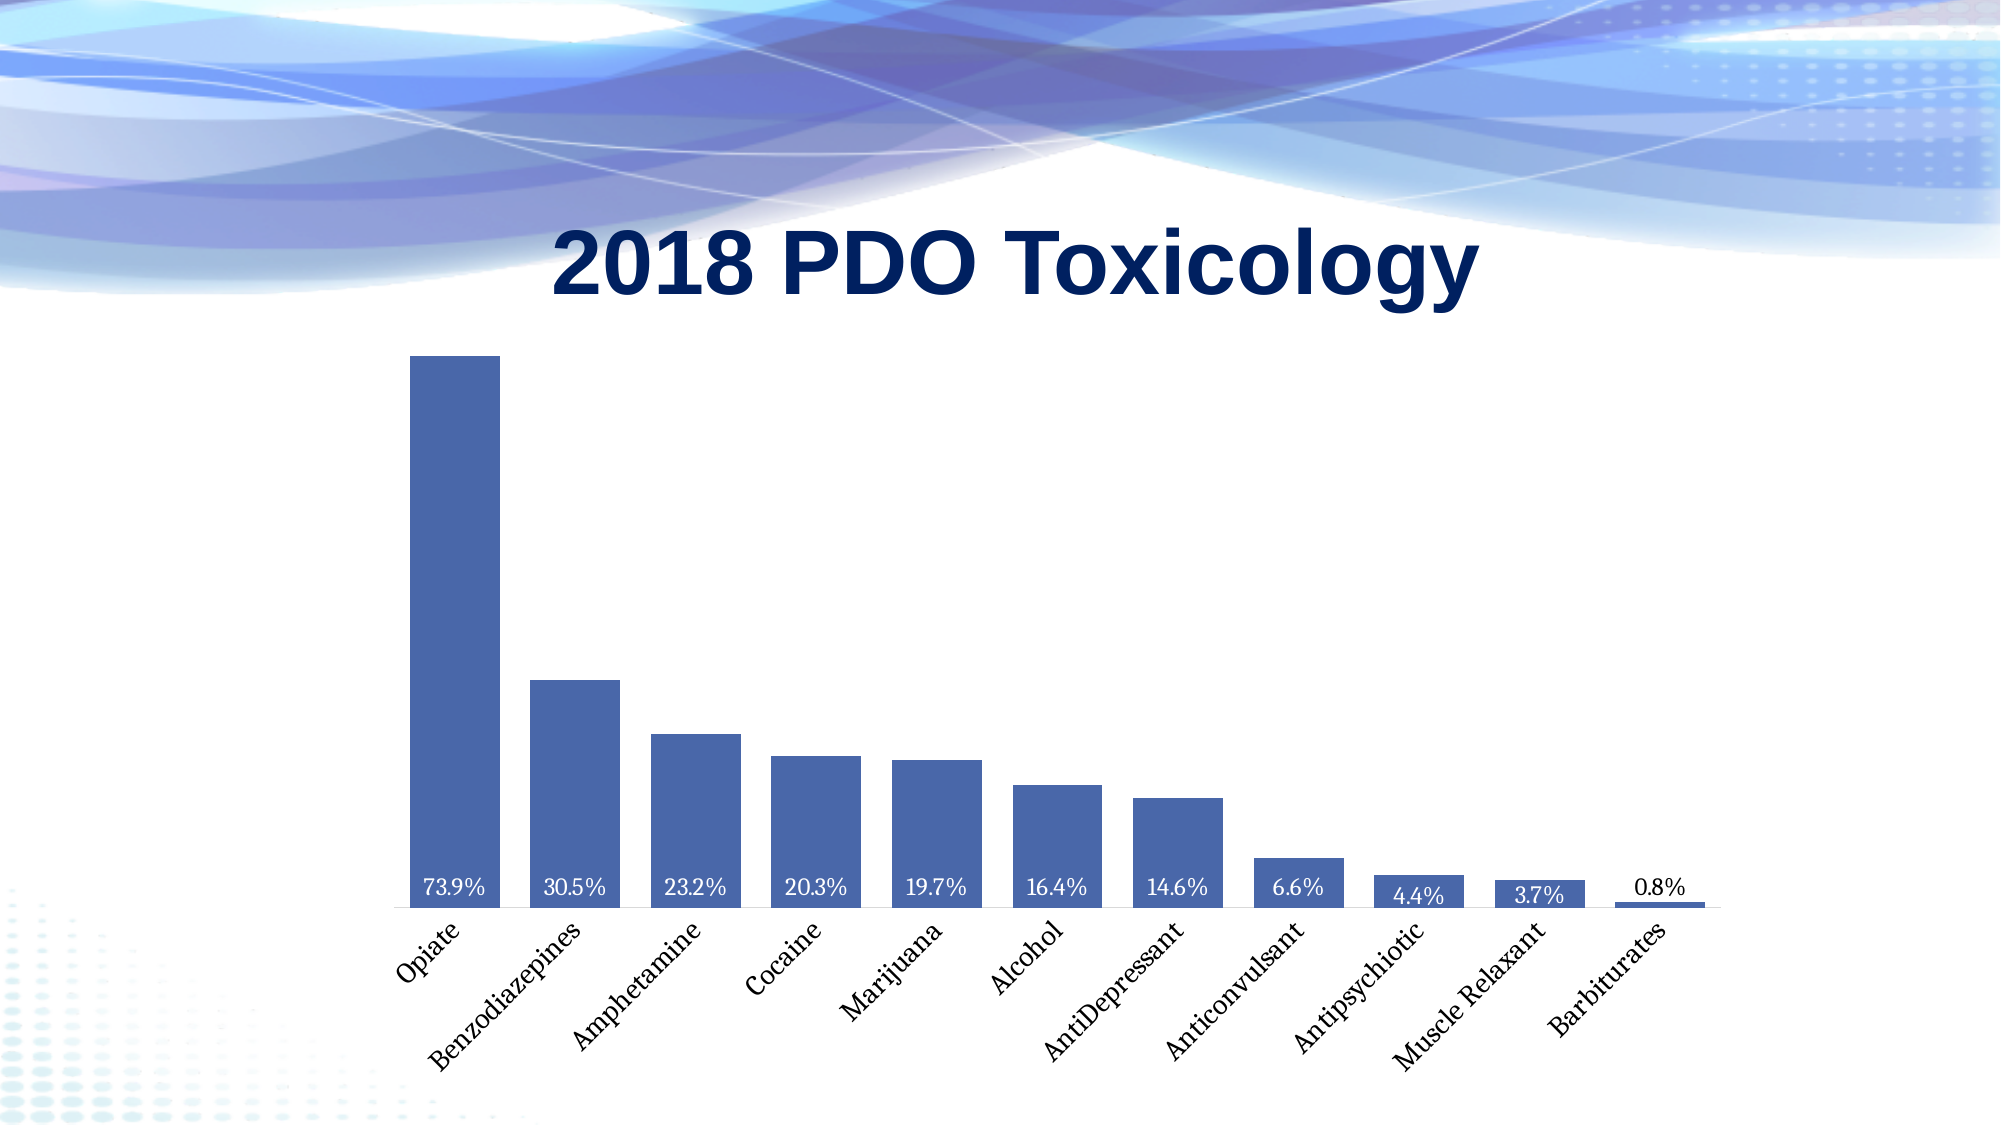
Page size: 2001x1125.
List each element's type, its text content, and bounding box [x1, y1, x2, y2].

title 2018 PDO Toxicology [112, 151, 1921, 366]
picture [0, 0, 2001, 1125]
chart [360, 293, 1749, 1096]
